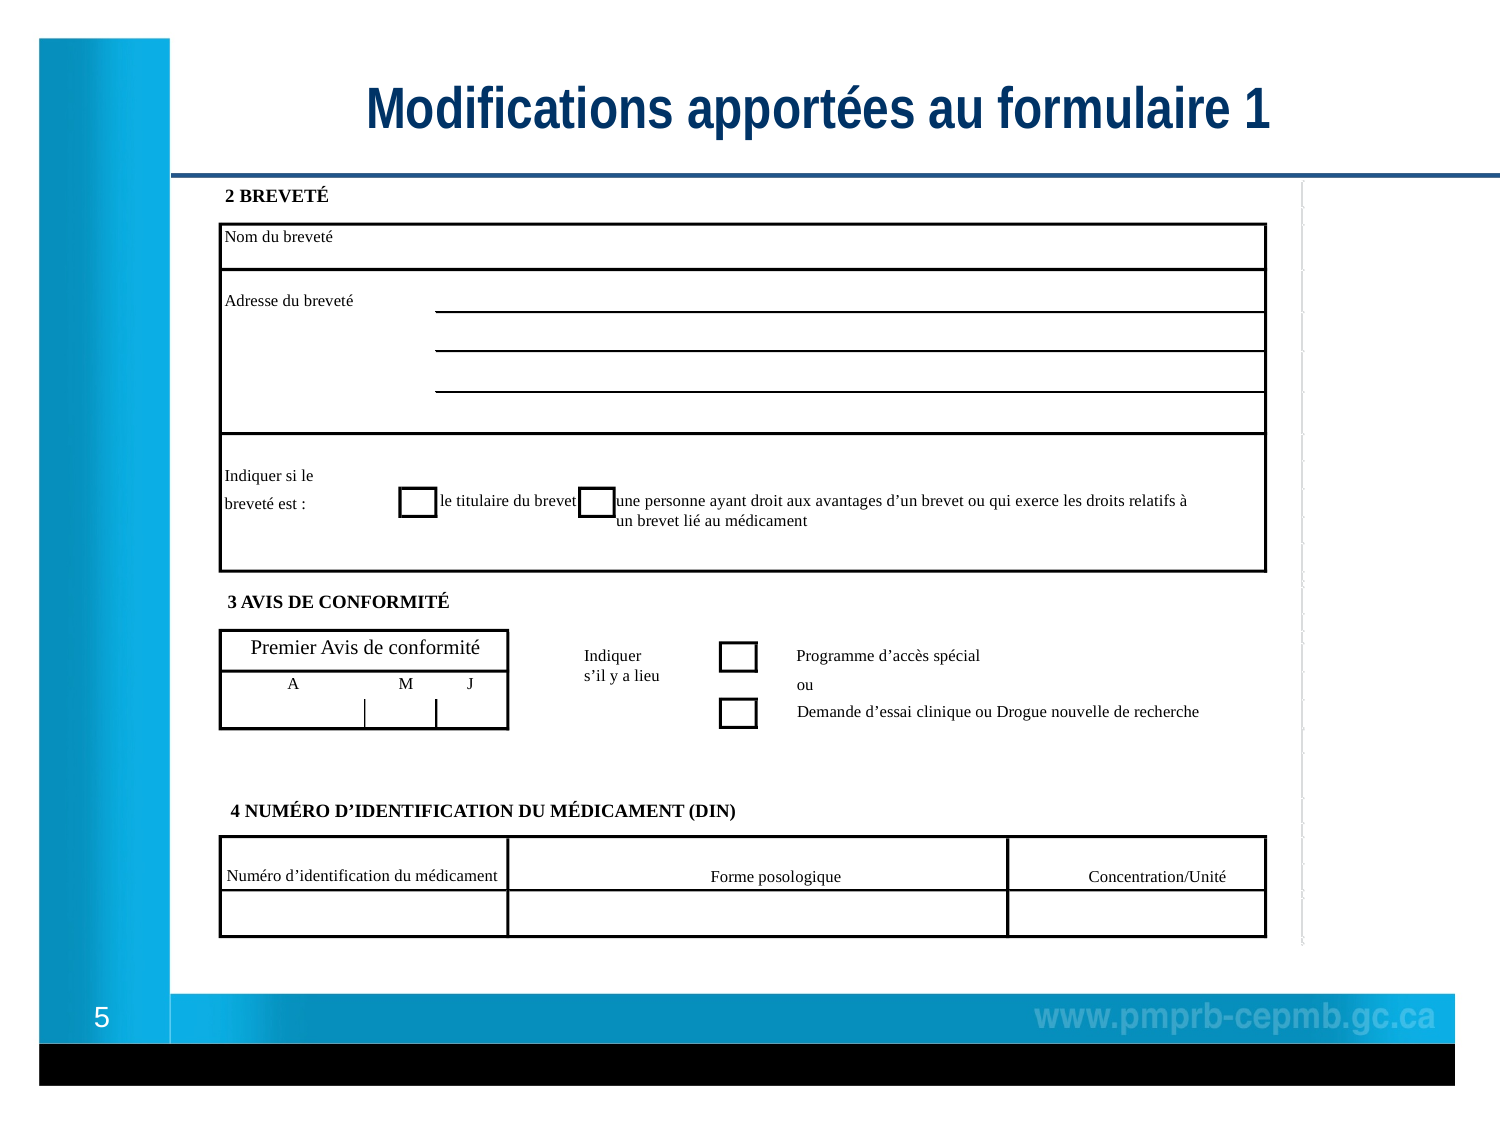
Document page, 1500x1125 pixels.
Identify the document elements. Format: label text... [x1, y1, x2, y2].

title Modifications apportées au formulaire 1 [174, 77, 1463, 171]
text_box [196, 180, 1305, 976]
slide_number 5 [24, 962, 126, 1041]
picture [0, 0, 1500, 1125]
